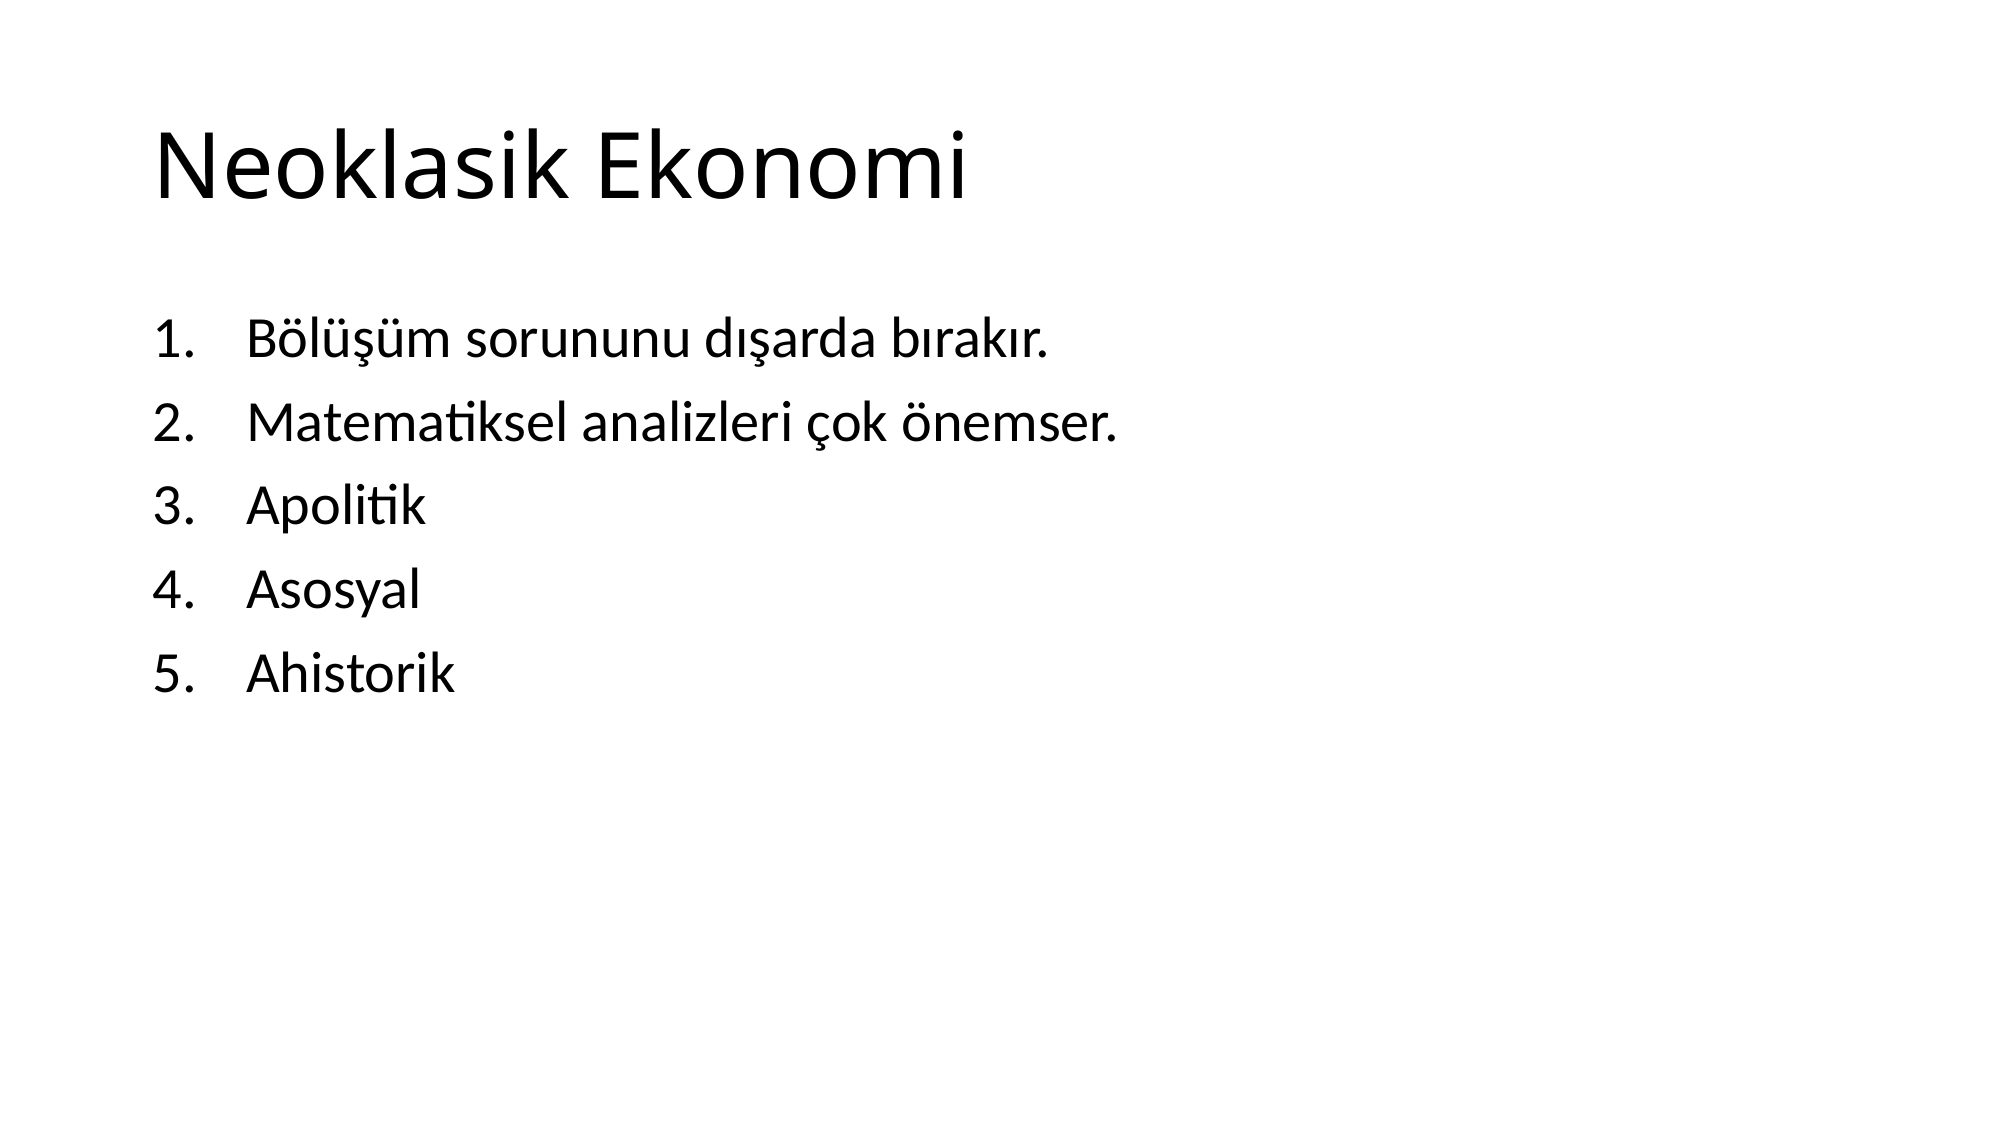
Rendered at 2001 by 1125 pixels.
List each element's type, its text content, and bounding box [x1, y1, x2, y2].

title Neoklasik Ekonomi [137, 59, 1863, 278]
list Bölüşüm sorununu dışarda bırakır. Matematiksel analizleri çok önemser. Apolitik Asosyal Ahistorik [137, 299, 1863, 1014]
